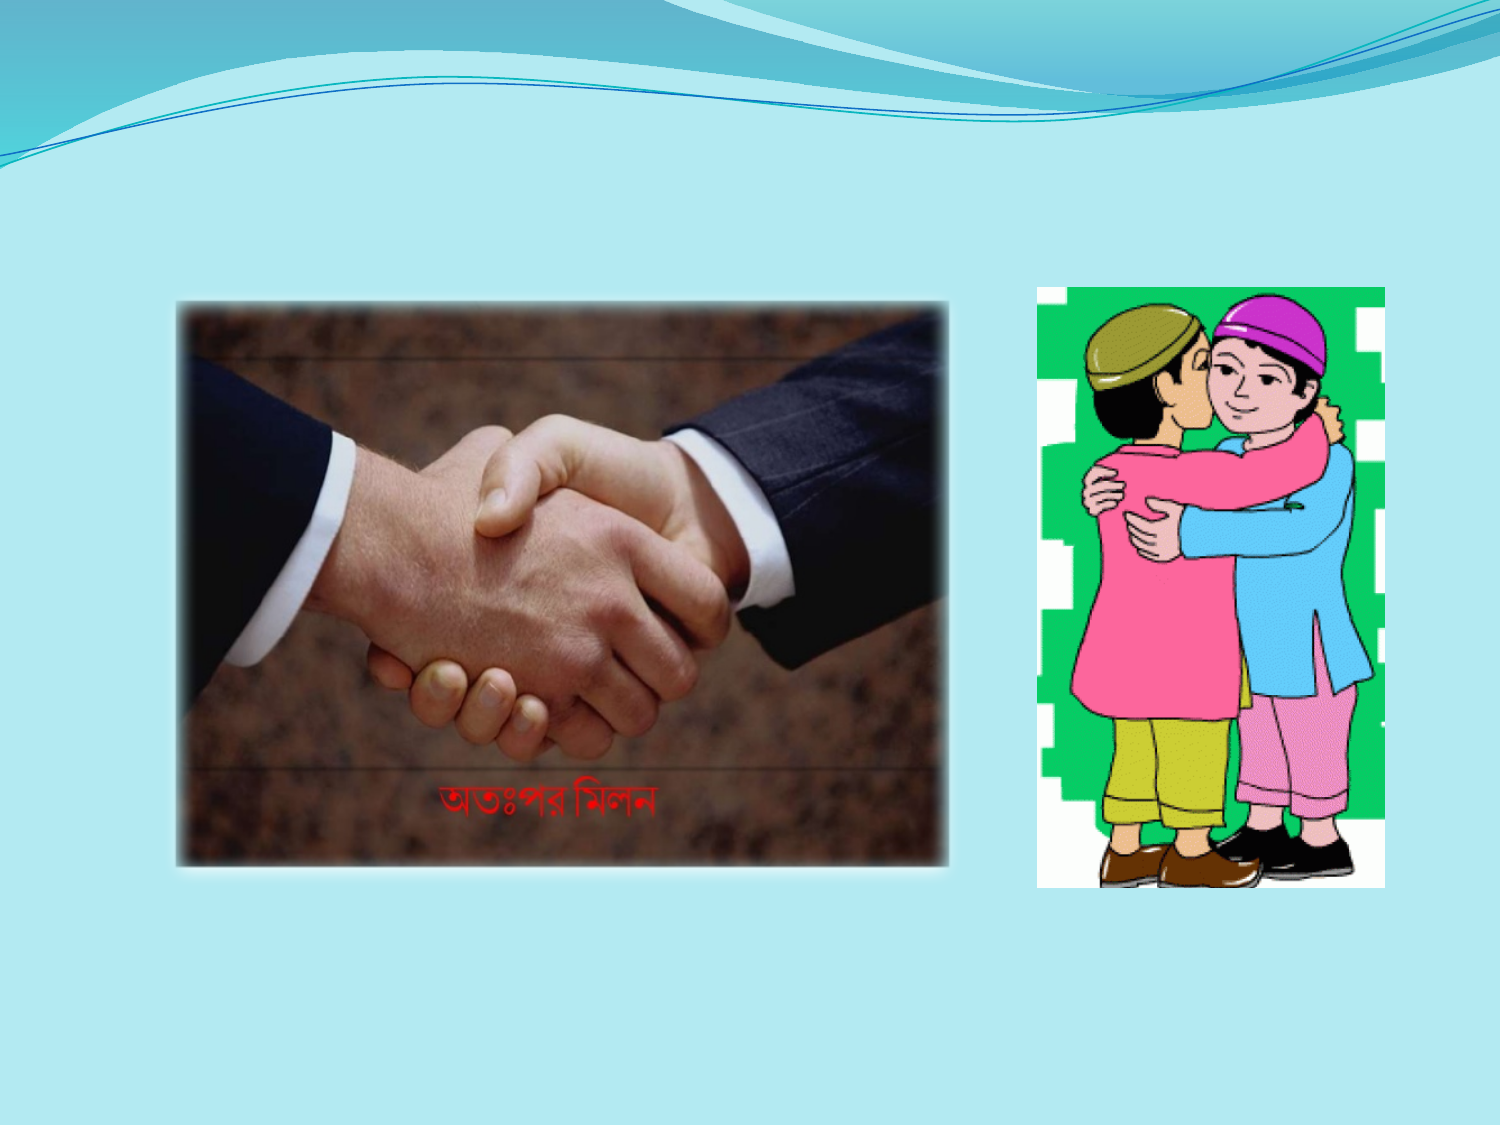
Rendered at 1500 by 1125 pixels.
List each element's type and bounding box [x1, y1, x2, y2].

picture [1037, 287, 1385, 888]
picture [162, 287, 962, 888]
